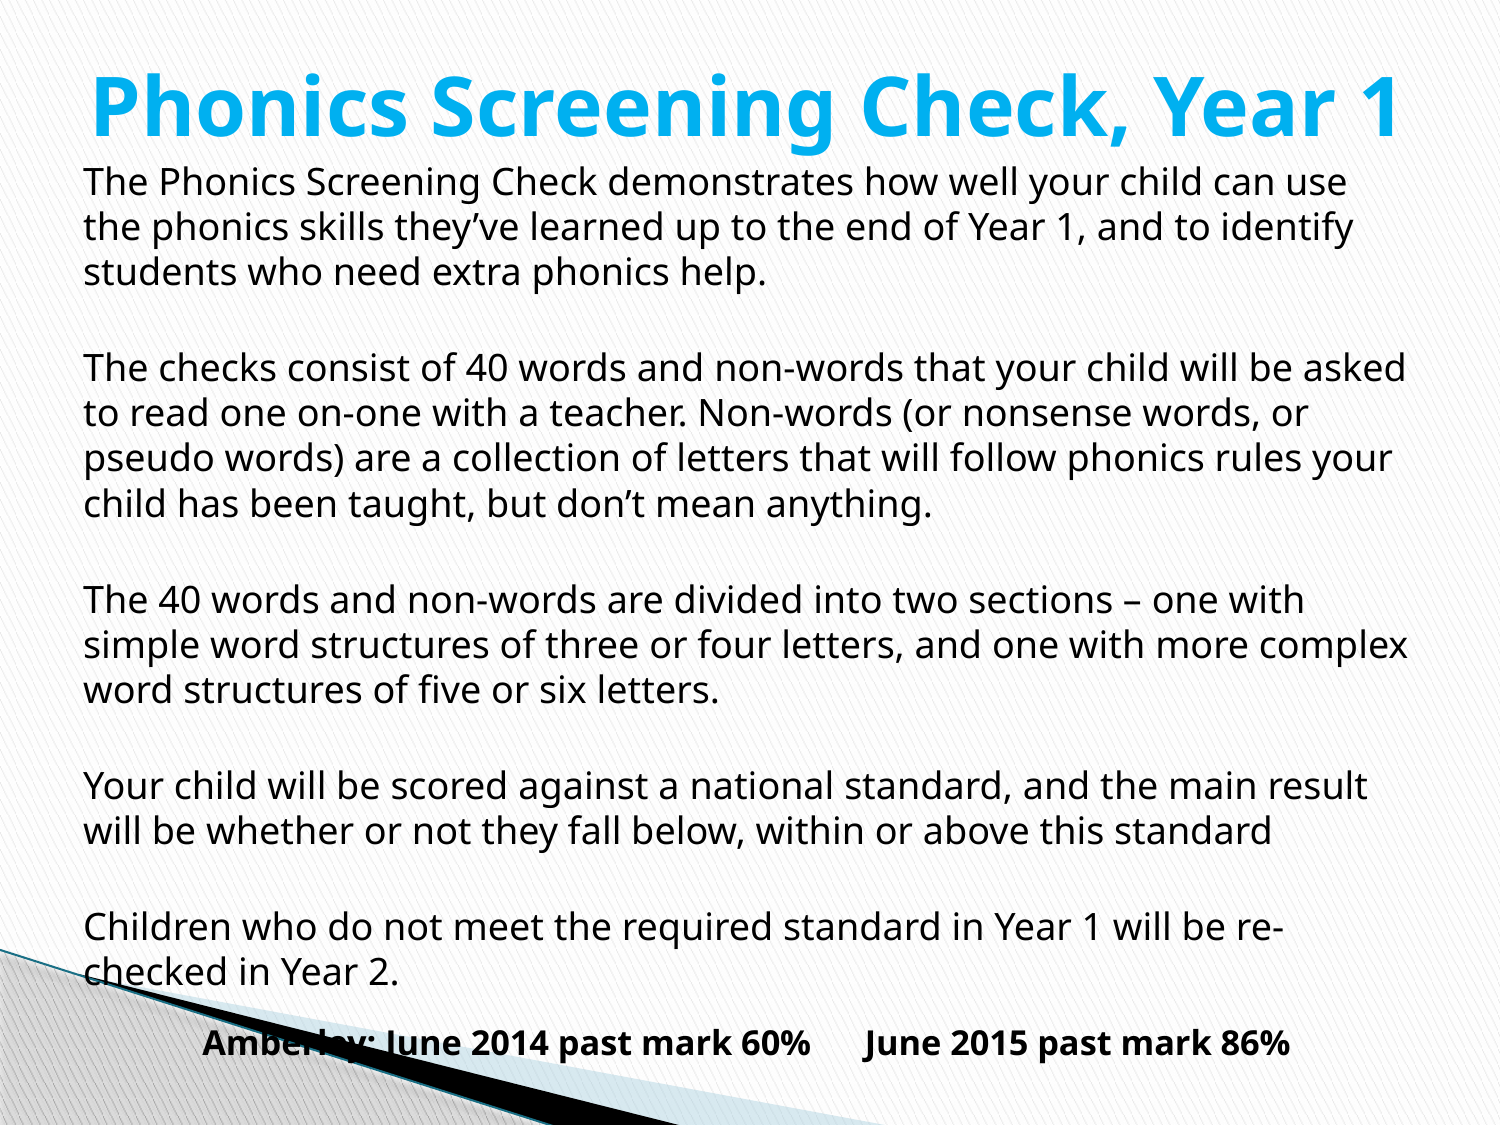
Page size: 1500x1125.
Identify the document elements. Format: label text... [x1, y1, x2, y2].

list The Phonics Screening Check demonstrates how well your child can use the phonics skills they’ve learned up to the end of Year 1, and to identify students who need extra phonics help. The checks consist of 40 words and non-words that your child will be asked to read one on-one with a teacher. Non-words (or nonsense words, or pseudo words) are a collection of letters that will follow phonics rules your child has been taught, but don’t mean anything. The 40 words and non-words are divided into two sections – one with simple word structures of three or four letters, and one with more complex word structures of five or six letters. Your child will be scored against a national standard, and the main result will be whether or not they fall below, within or above this standard Children who do not meet the required standard in Year 1 will be re-checked in Year 2. Amberley: June 2014 past mark 60% June 2015 past mark 86% [50, 149, 1425, 1100]
title Phonics Screening Check, Year 1 [75, 45, 1425, 163]
